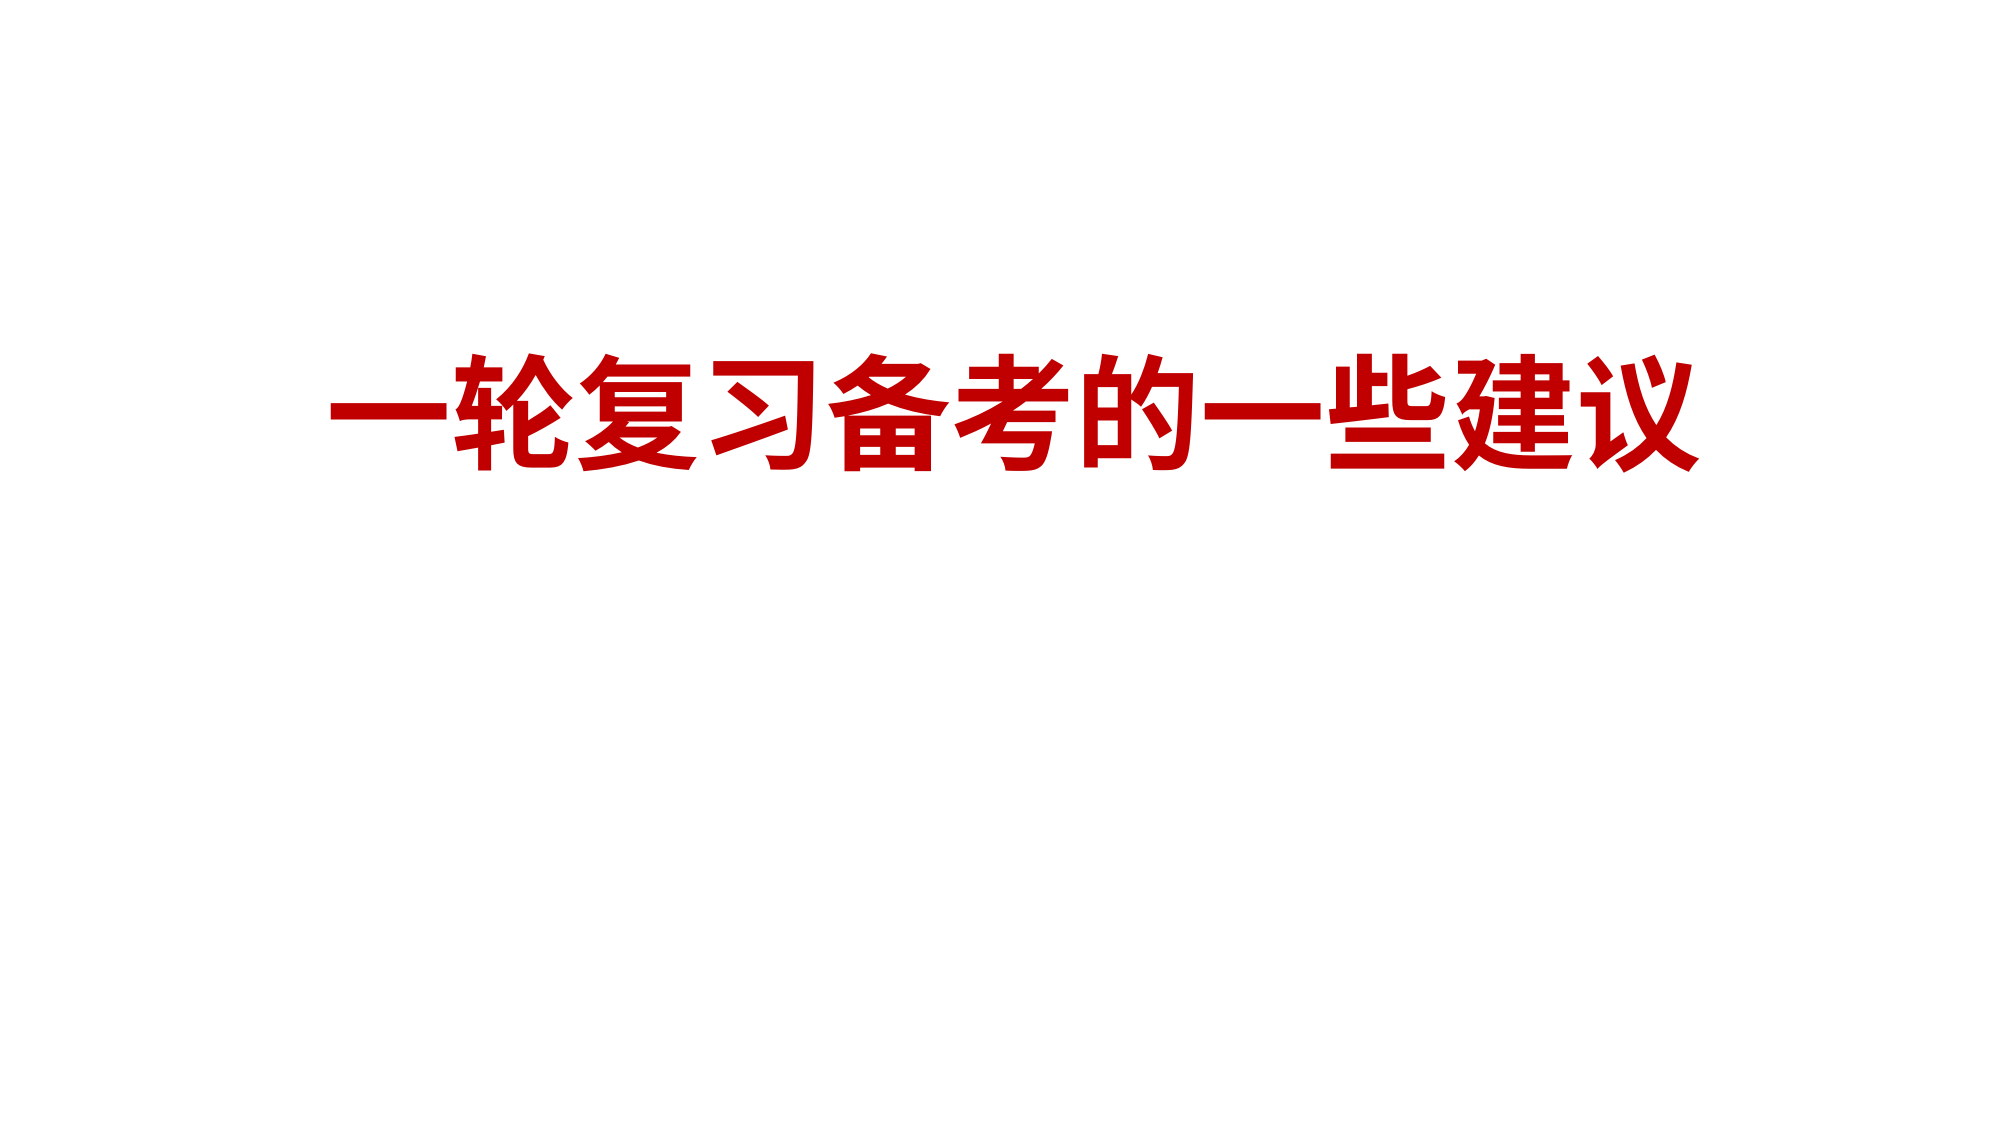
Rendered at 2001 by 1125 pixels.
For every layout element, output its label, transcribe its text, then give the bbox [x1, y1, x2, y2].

title 一轮复习备考的一些建议 [311, 345, 2000, 563]
